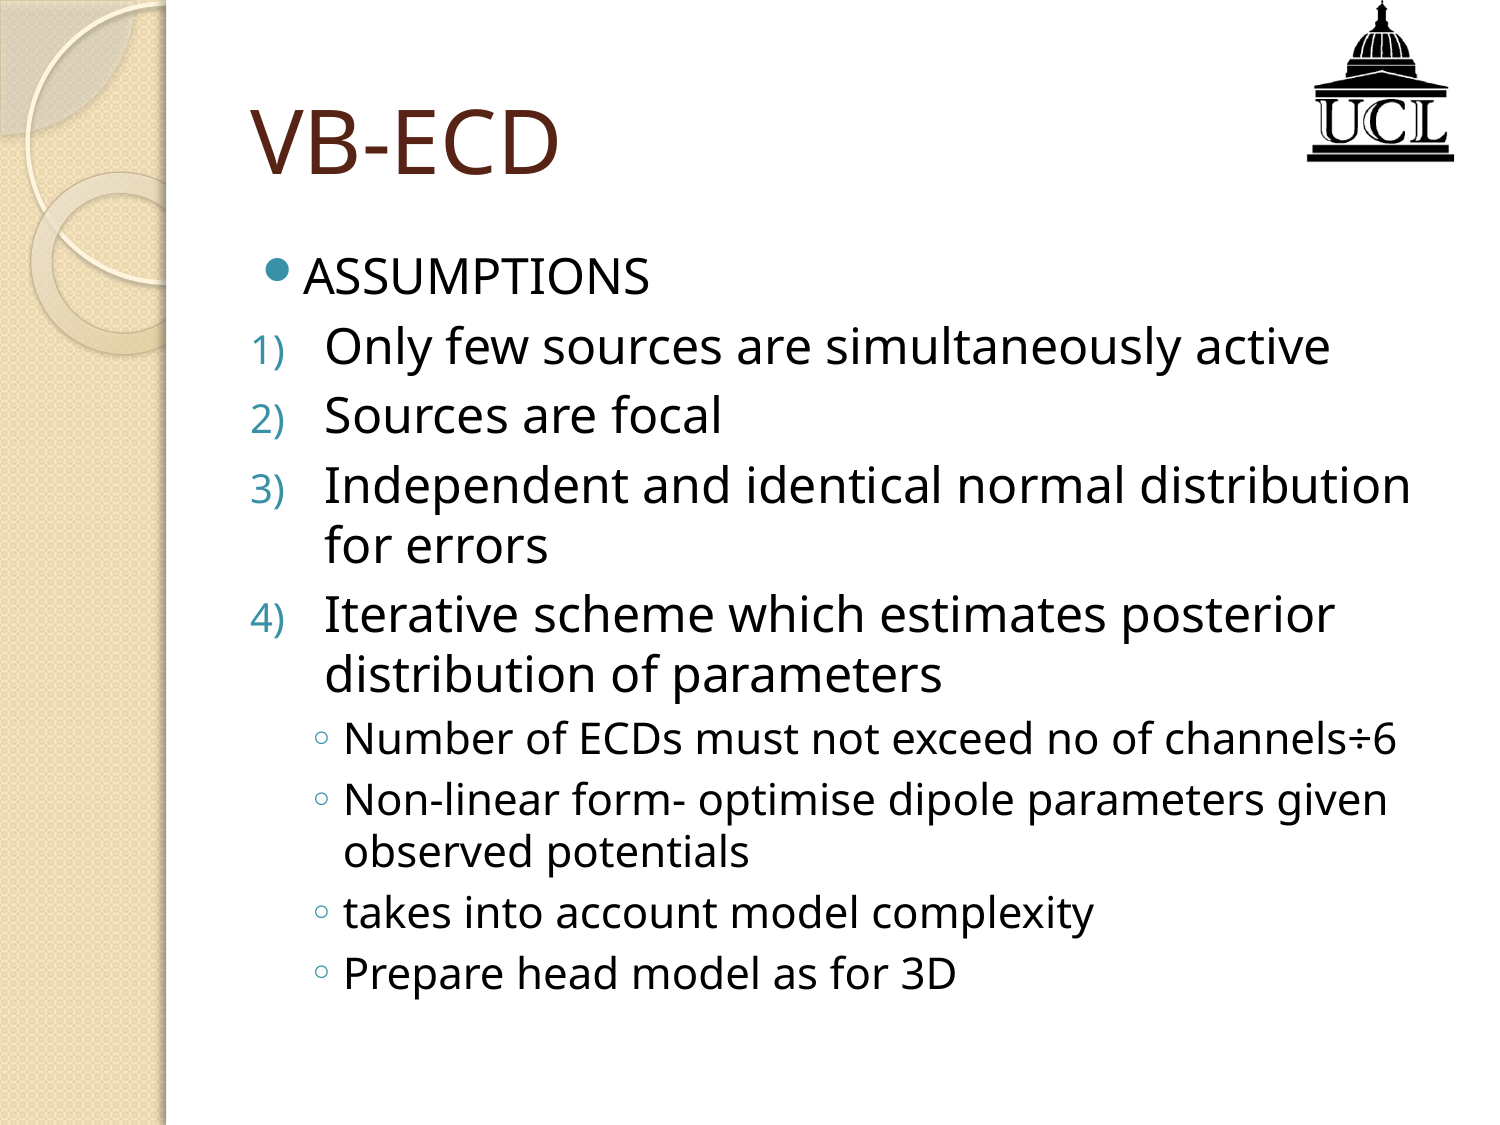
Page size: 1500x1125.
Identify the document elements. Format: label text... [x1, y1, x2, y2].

picture [1304, 0, 1455, 163]
title VB-ECD [235, 45, 1466, 233]
list ASSUMPTIONS Only few sources are simultaneously active Sources are focal Independent and identical normal distribution for errors Iterative scheme which estimates posterior distribution of parameters Number of ECDs must not exceed no of channels÷6 Non-linear form- optimise dipole parameters given observed potentials takes into account model complexity Prepare head model as for 3D [235, 237, 1466, 1025]
